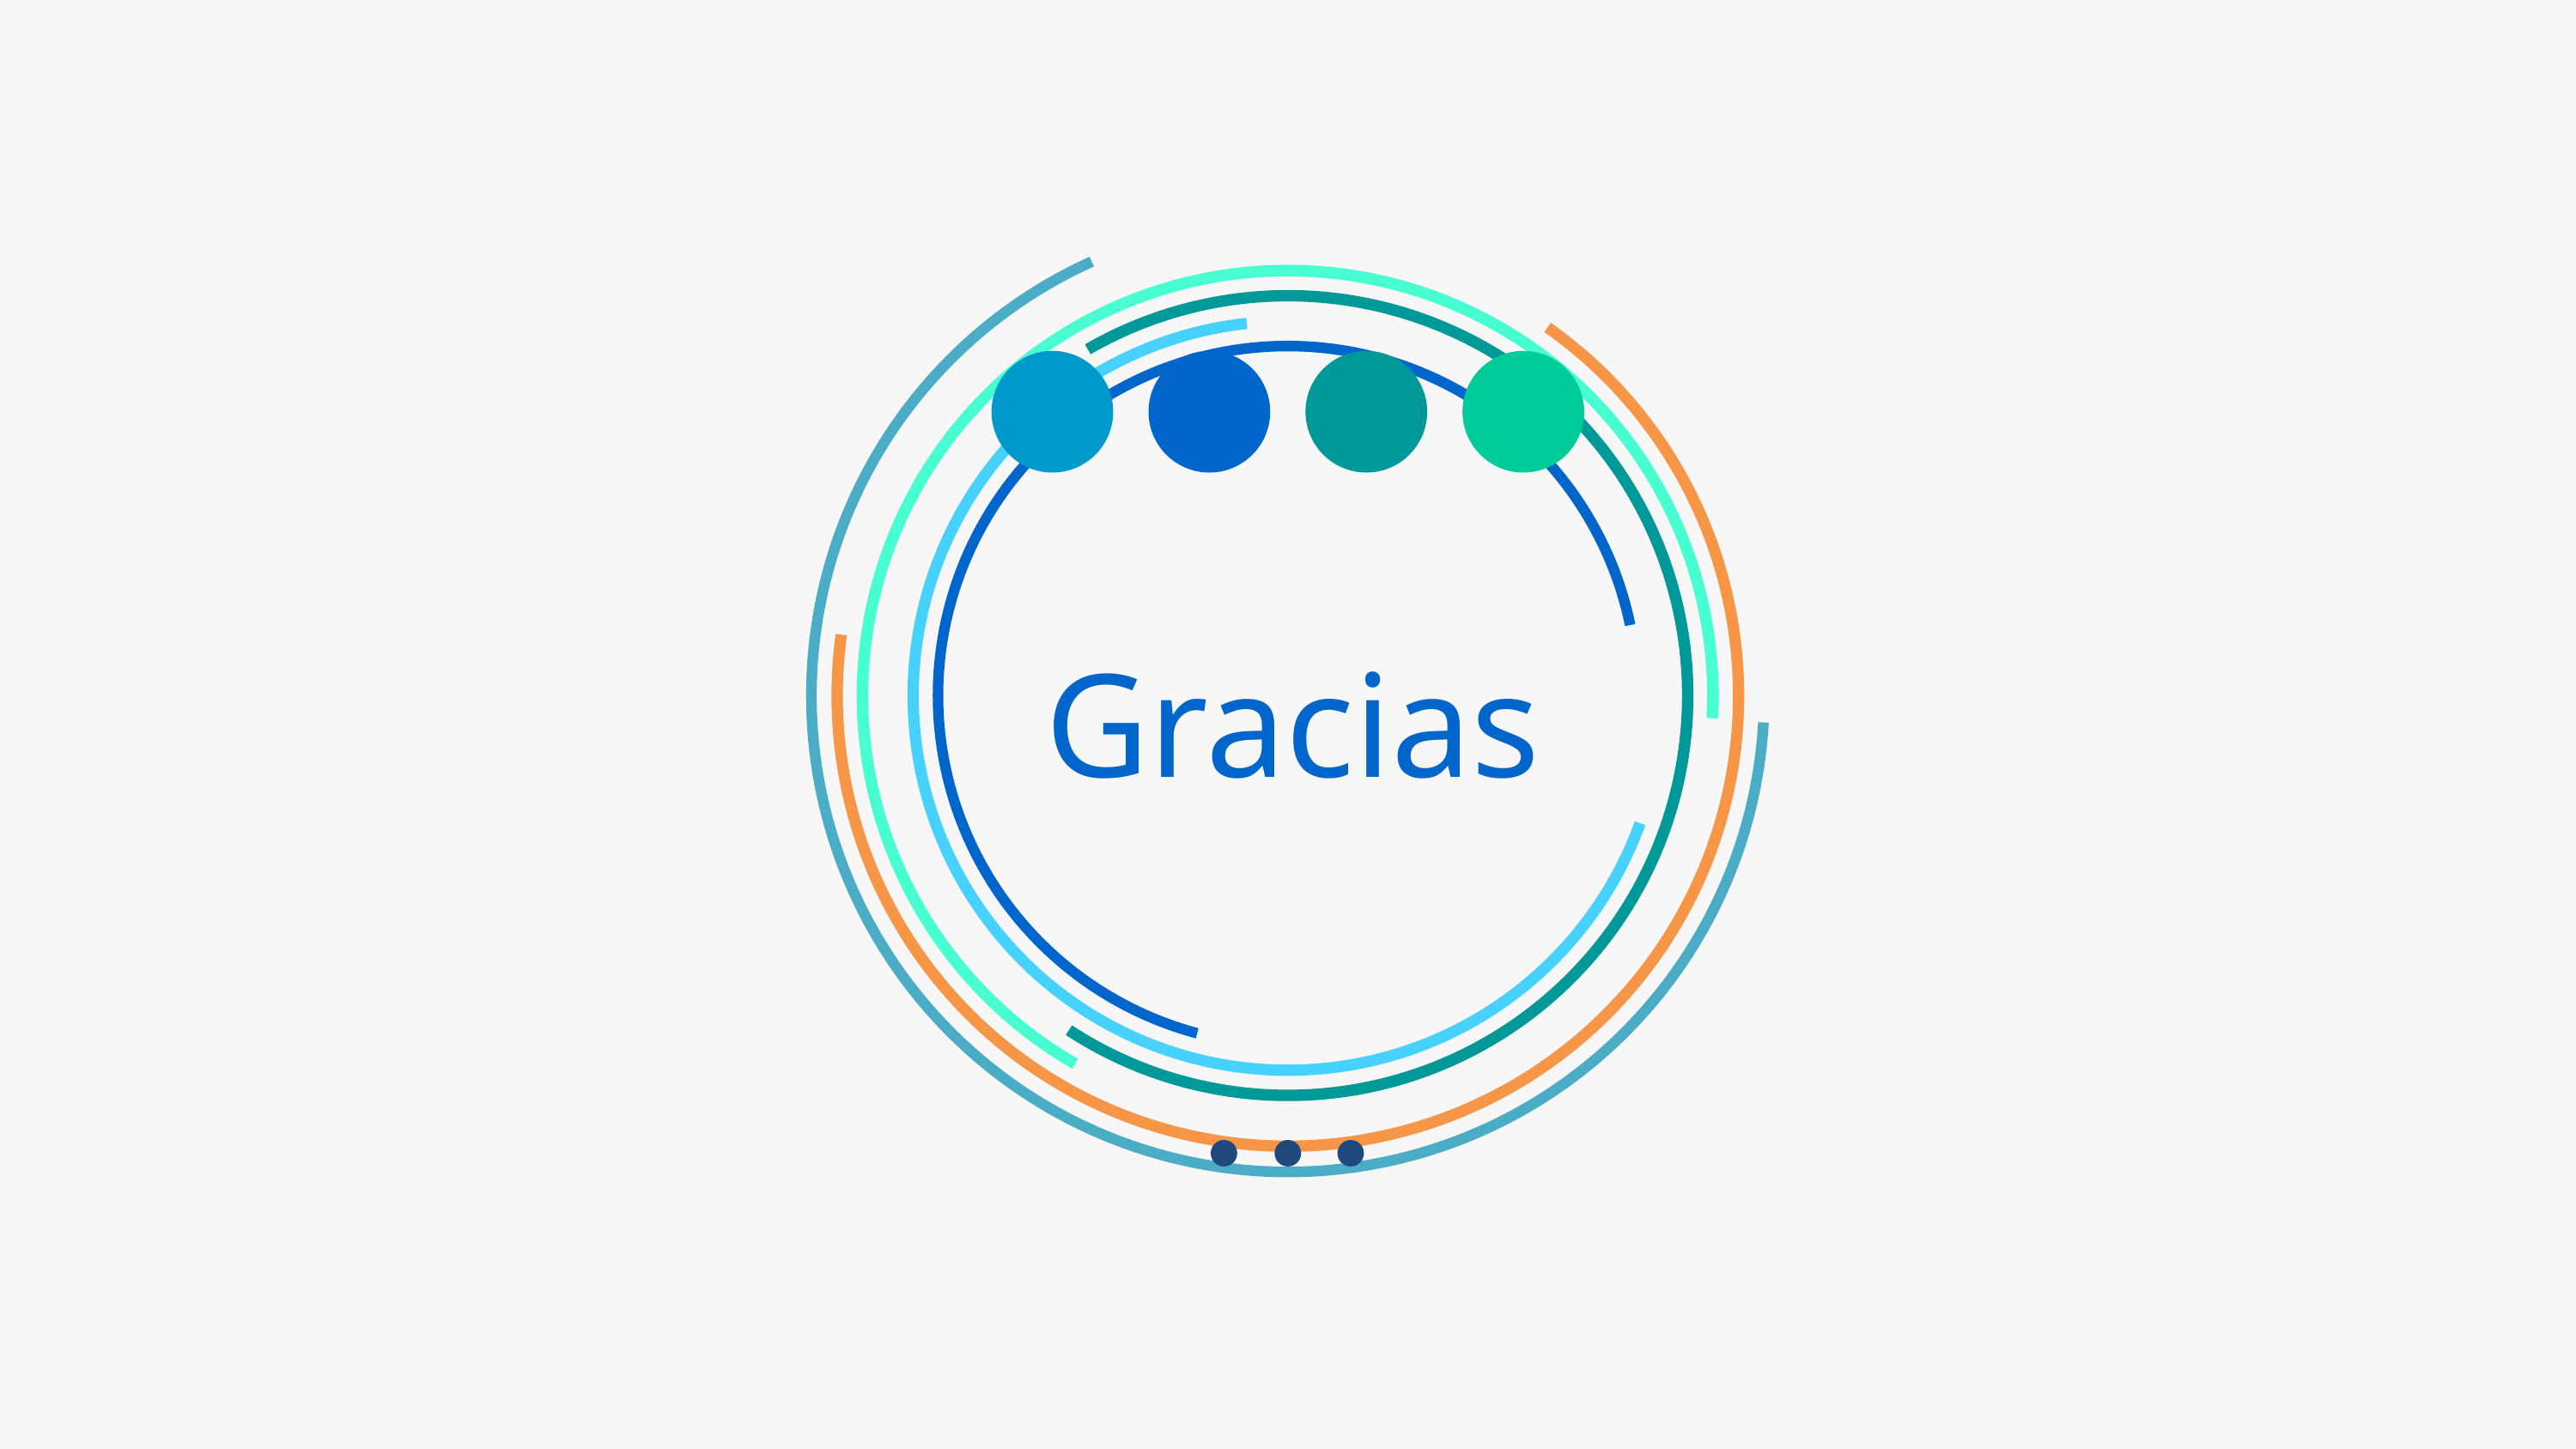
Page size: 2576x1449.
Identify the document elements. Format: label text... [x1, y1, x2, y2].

title Gracias [263, 622, 2322, 809]
